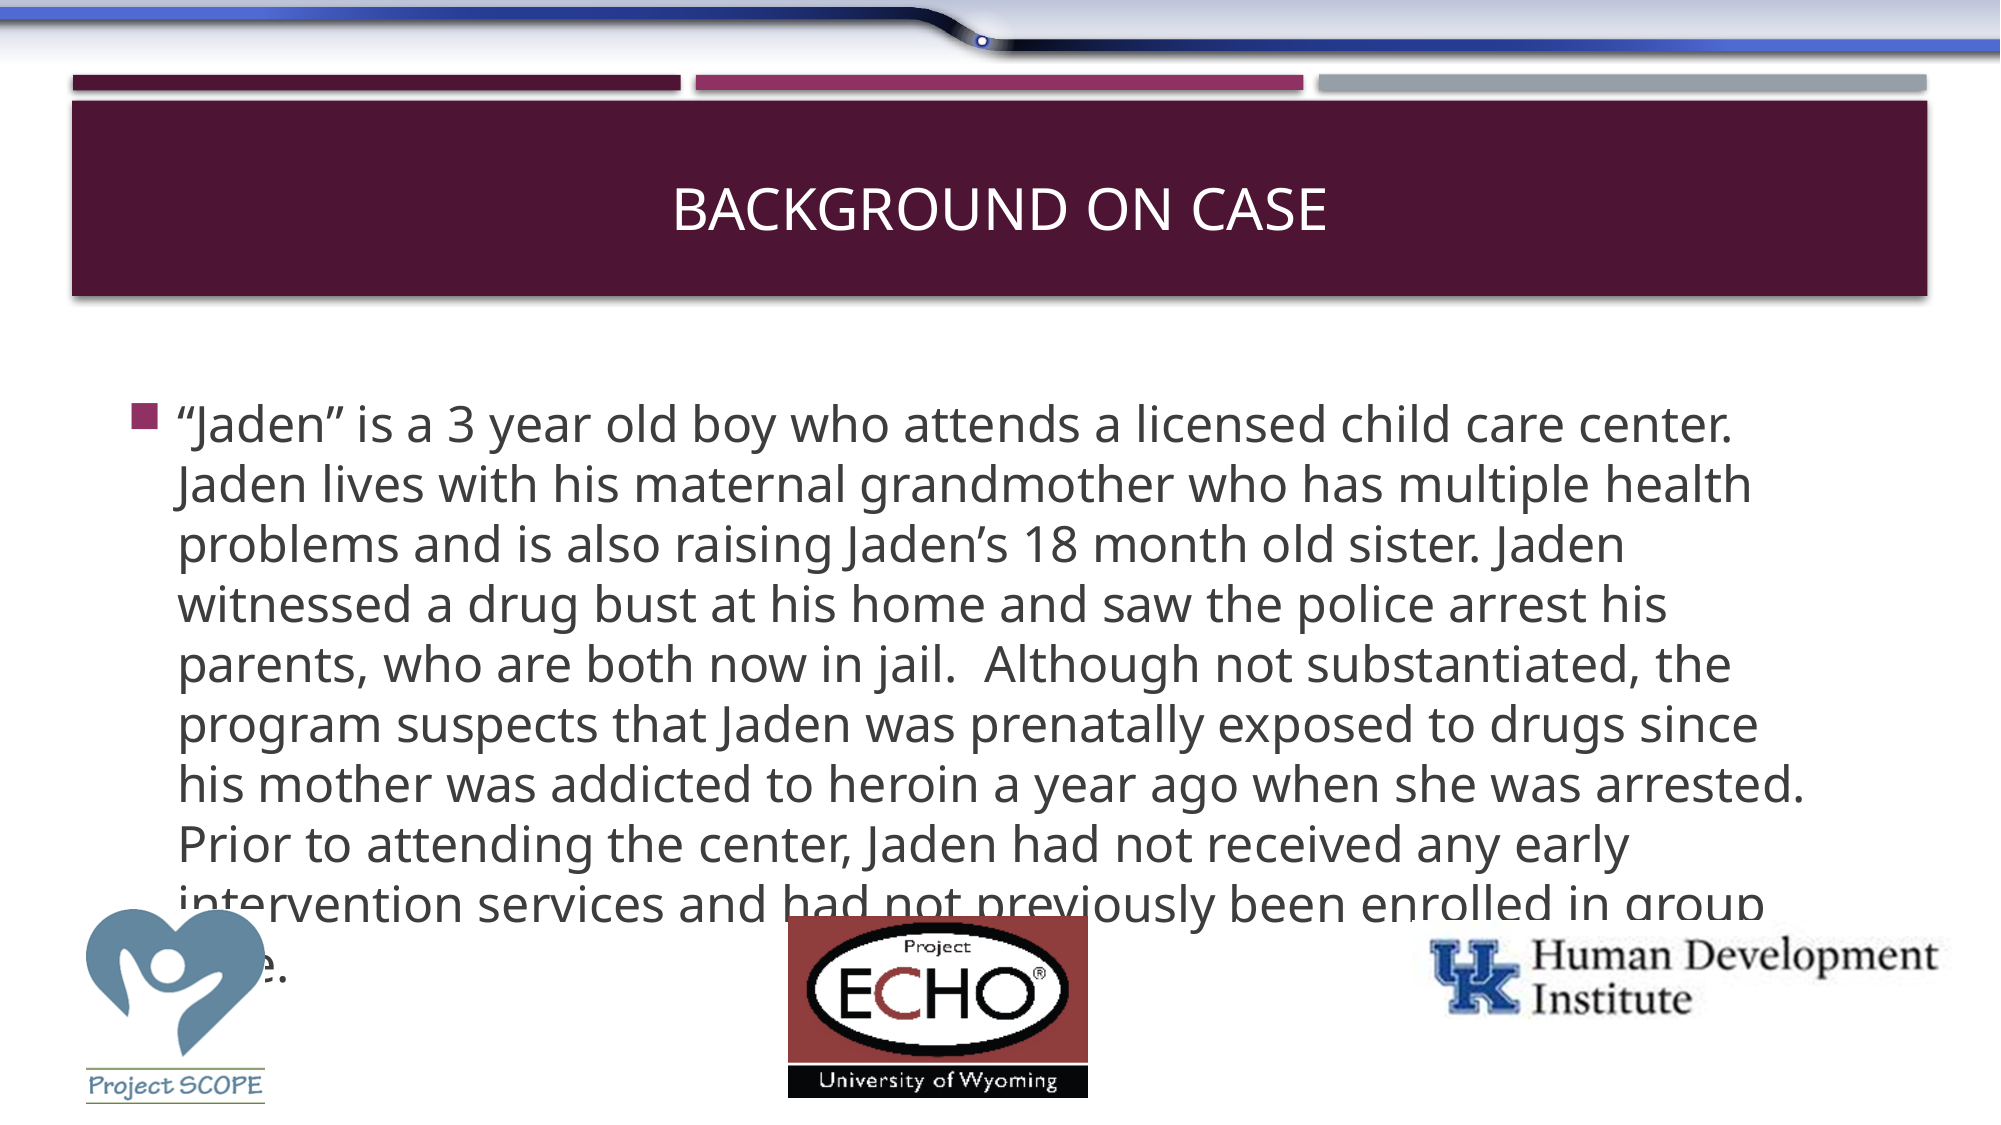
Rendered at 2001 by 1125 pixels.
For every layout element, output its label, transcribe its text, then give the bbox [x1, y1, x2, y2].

picture [0, 0, 2000, 65]
picture [787, 915, 1089, 1099]
picture [1411, 919, 1974, 1036]
title Background on Case [137, 76, 1863, 250]
picture [86, 909, 266, 1105]
list “Jaden” is a 3 year old boy who attends a licensed child care center. Jaden lives with his maternal grandmother who has multiple health problems and is also raising Jaden’s 18 month old sister. Jaden witnessed a drug bust at his home and saw the police arrest his parents, who are both now in jail. Although not substantiated, the program suspects that Jaden was prenatally exposed to drugs since his mother was addicted to heroin a year ago when she was arrested. Prior to attending the center, Jaden had not received any early intervention services and had not previously been enrolled in group care. [111, 384, 1837, 1027]
